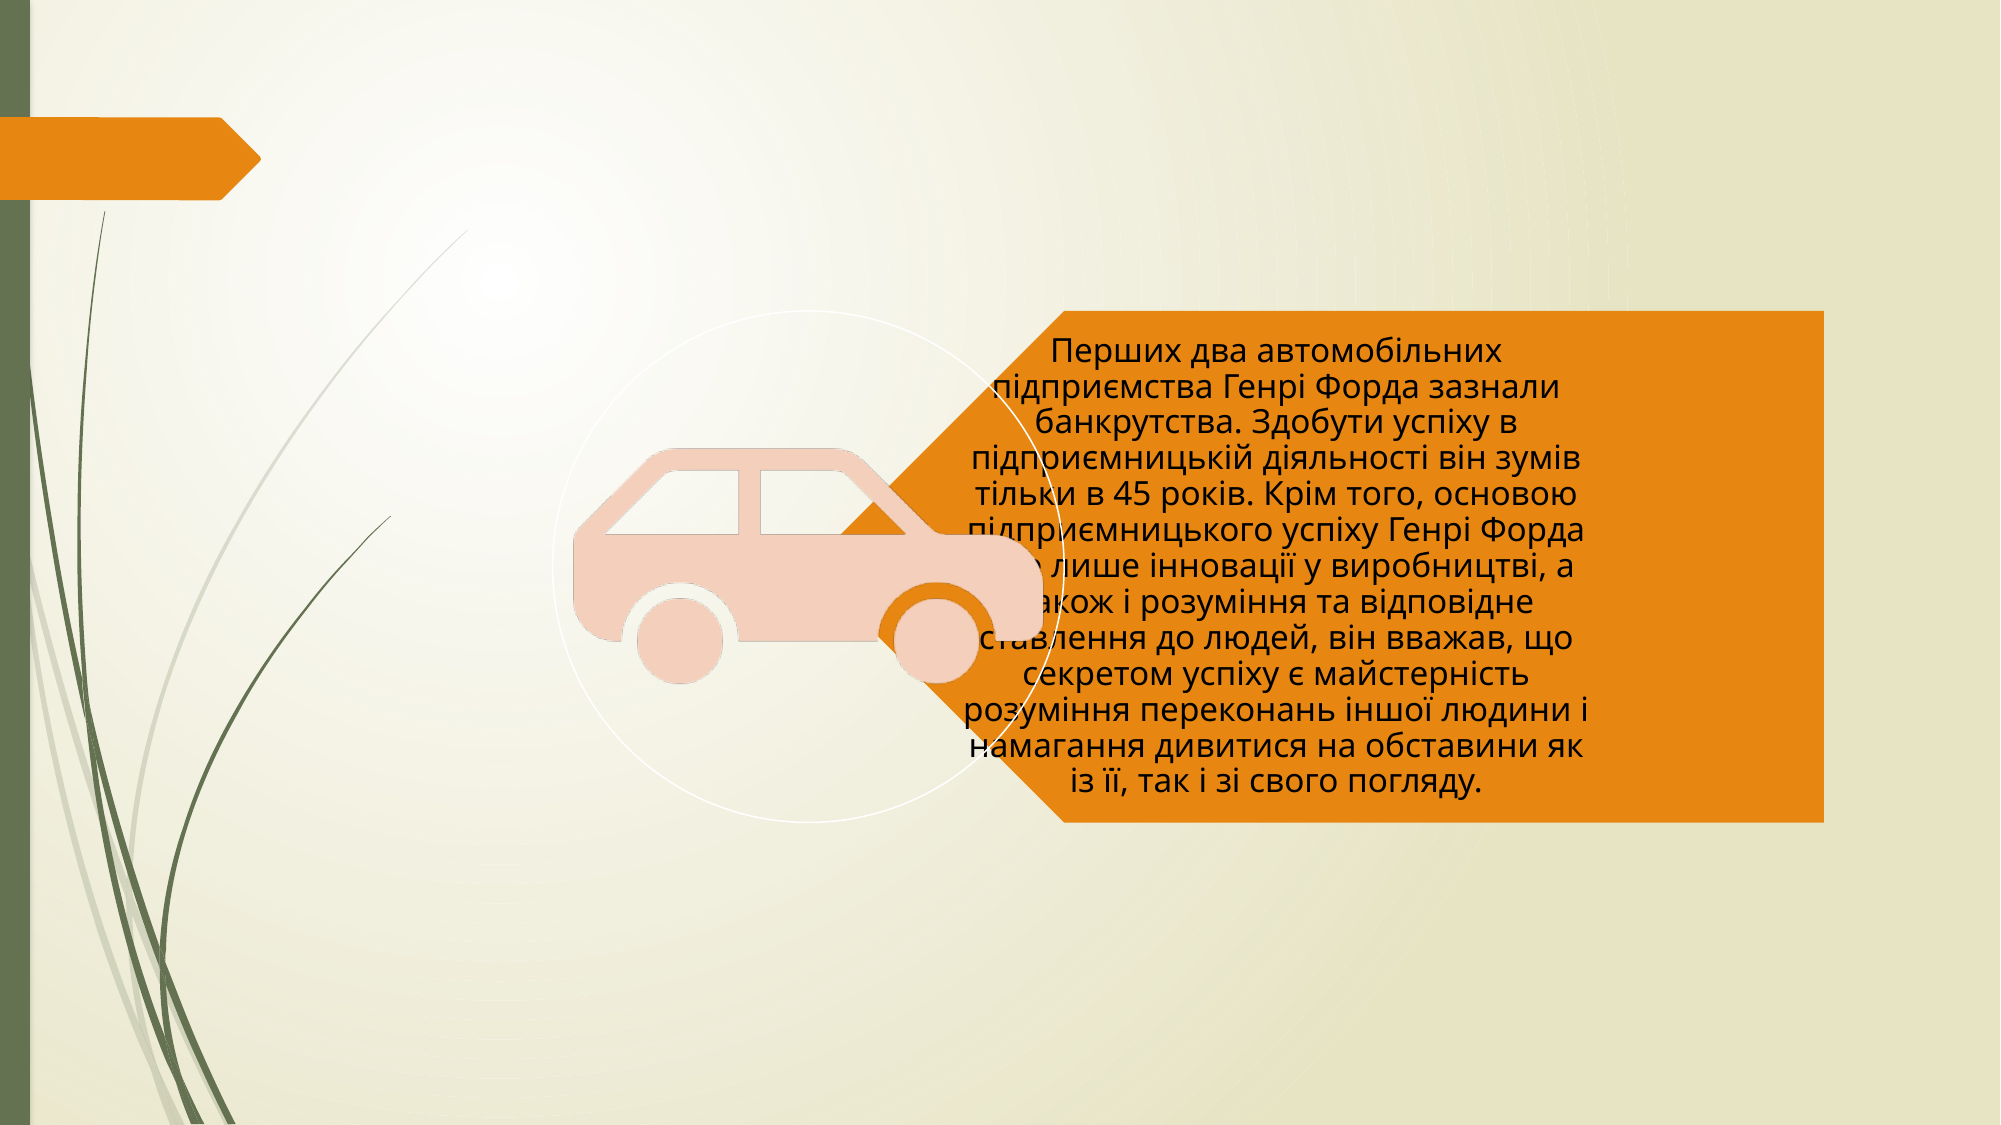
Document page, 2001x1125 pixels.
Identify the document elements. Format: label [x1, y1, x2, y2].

list [424, 84, 1952, 1049]
